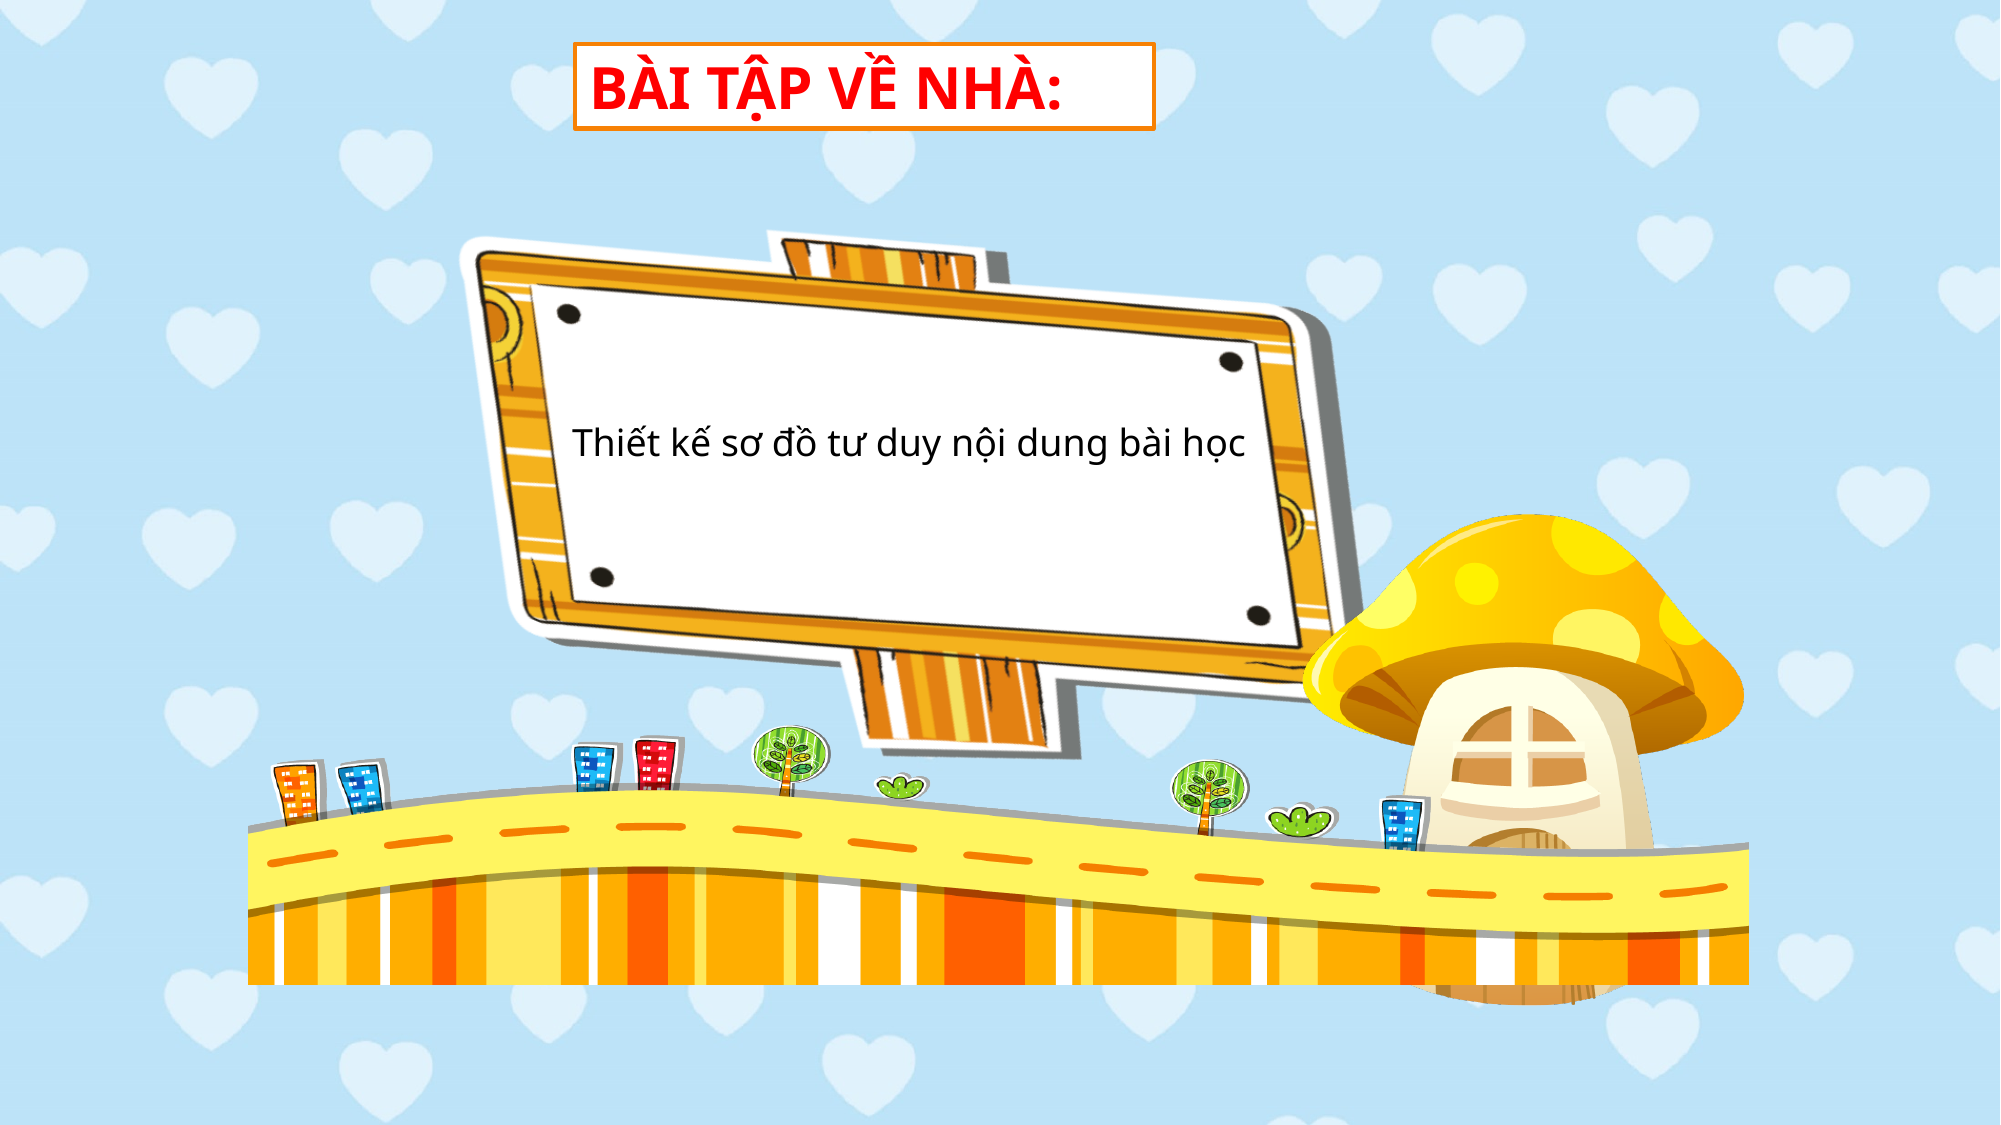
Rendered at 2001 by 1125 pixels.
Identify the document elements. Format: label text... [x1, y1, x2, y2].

picture [0, 0, 2000, 1125]
text_box BÀI TẬP VỀ NHÀ: [573, 42, 1156, 131]
